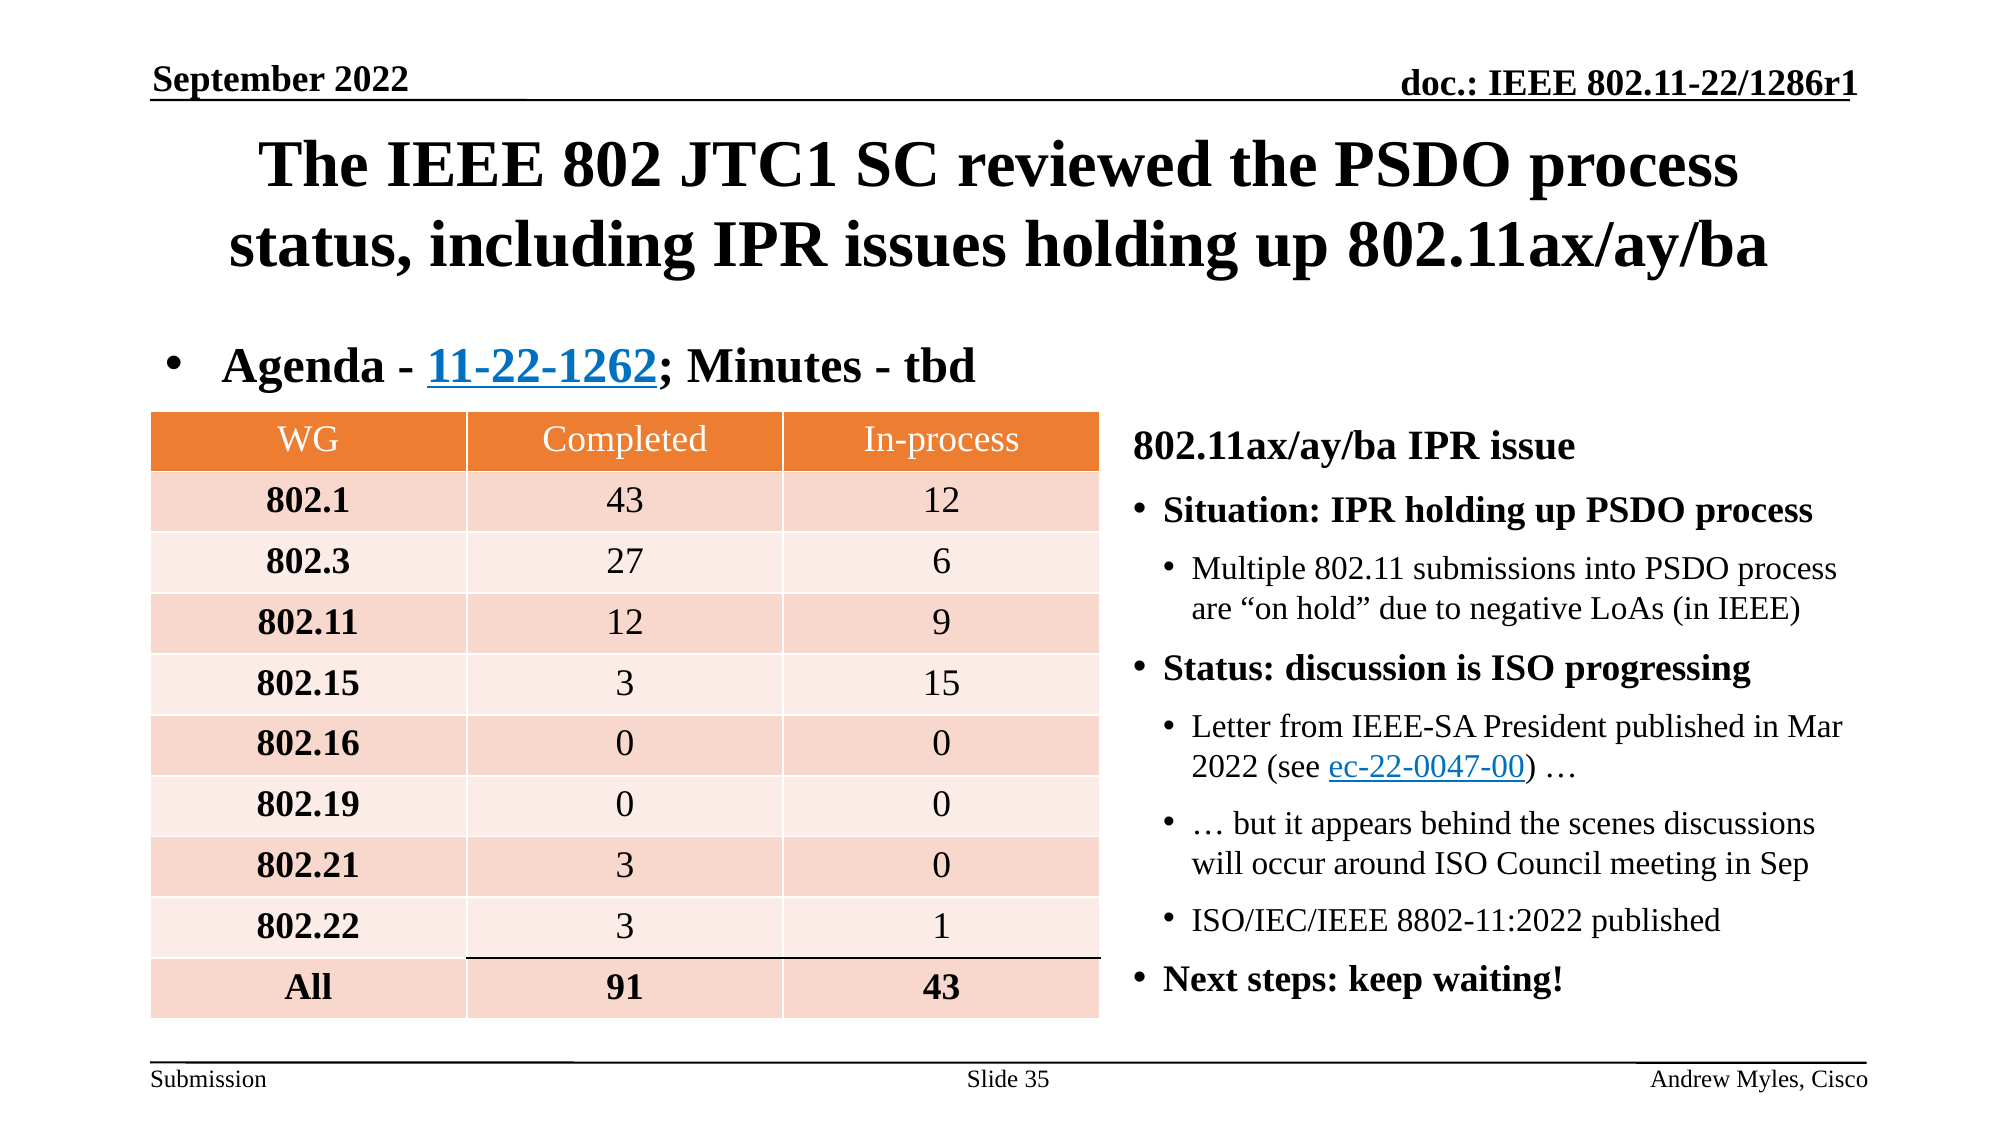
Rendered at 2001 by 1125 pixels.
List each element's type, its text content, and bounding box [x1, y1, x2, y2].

table_cell 9 [784, 594, 1099, 653]
table_cell 802.15 [151, 655, 466, 714]
table_cell 0 [468, 716, 782, 775]
table_cell 3 [468, 837, 782, 896]
table_cell 15 [784, 655, 1099, 714]
footer Andrew Myles, Cisco [1171, 1061, 1869, 1093]
table_cell 43 [468, 472, 782, 531]
table_cell 27 [468, 533, 782, 592]
table_cell 3 [468, 898, 782, 957]
text_box 802.11ax/ay/ba IPR issue Situation: IPR holding up PSDO process Multiple 802.11 submissions into PSDO process are “on hold” due to negative LoAs (in IEEE) Status: discussion is ISO progressing Letter from IEEE-SA President published in Mar 2022 (see ec-22-0047-00) … … but it appears behind the scenes discussions will occur around ISO Council meeting in Sep ISO/IEC/IEEE 8802-11:2022 published Next steps: keep waiting! [1118, 410, 1869, 1019]
table_cell 12 [784, 472, 1099, 531]
table_cell 802.1 [151, 472, 466, 531]
slide_number Slide 35 [950, 1061, 1067, 1123]
table_header Completed [468, 412, 782, 471]
table_cell 802.21 [151, 837, 466, 896]
table_cell 0 [784, 716, 1099, 775]
table_cell 0 [784, 777, 1099, 836]
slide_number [152, 54, 563, 100]
table_cell 802.22 [151, 898, 466, 957]
table_cell 12 [468, 594, 782, 653]
table_cell 1 [784, 898, 1099, 957]
table_header In-process [784, 412, 1099, 471]
table_cell 3 [468, 655, 782, 714]
table_cell 802.11 [151, 594, 466, 653]
title The IEEE 802 JTC1 SC reviewed the PSDO process status, including IPR issues holding up 802.11ax/ay/ba [149, 112, 1850, 288]
table_cell 802.19 [151, 777, 466, 836]
table_header WG [151, 412, 466, 471]
table_cell 802.3 [151, 533, 466, 592]
table_cell 43 [784, 959, 1099, 1018]
table_cell 0 [468, 777, 782, 836]
table_cell 91 [468, 959, 782, 1018]
list Agenda - 11-22-1262; Minutes - tbd [149, 324, 1850, 1000]
table_cell 6 [784, 533, 1099, 592]
table_cell 802.16 [151, 716, 466, 775]
table_cell All [151, 959, 466, 1018]
table_cell 0 [784, 837, 1099, 896]
